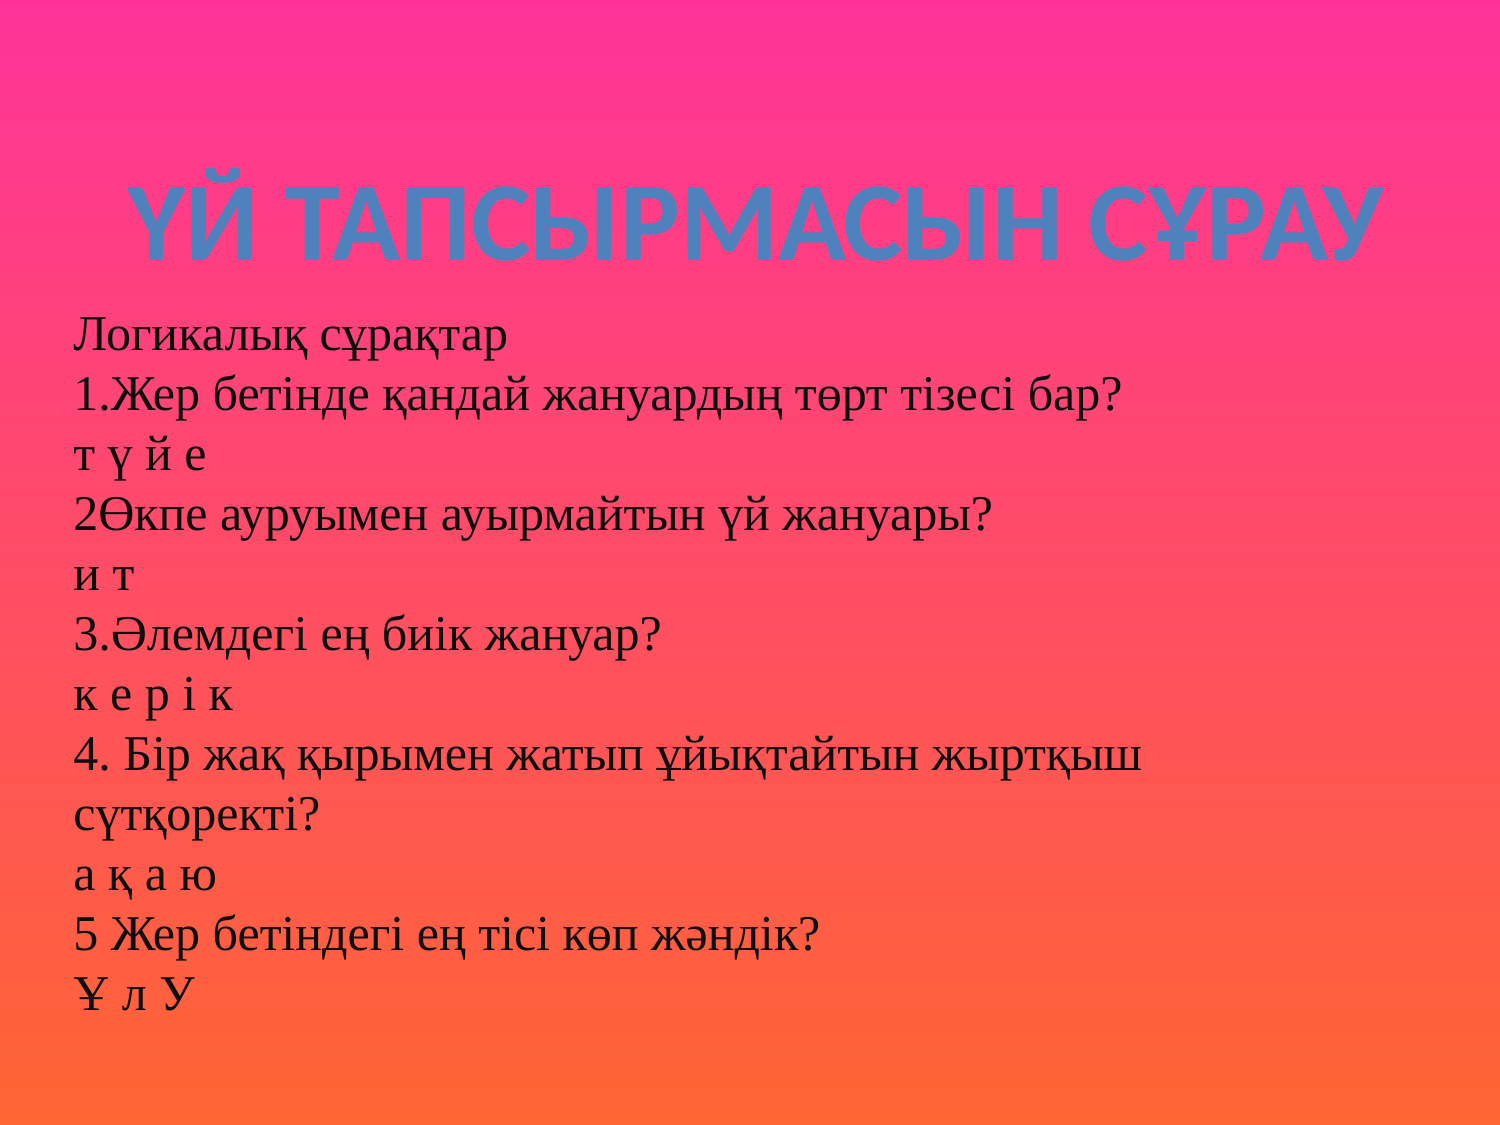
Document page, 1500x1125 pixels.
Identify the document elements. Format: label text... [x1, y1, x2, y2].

text_box Логикалық сұрақтар 1.Жер бетінде қандай жануардың төрт тізесі бар? т ү й е 2Өкпе ауруымен ауырмайтын үй жануары? и т 3.Әлемдегі ең биік жануар? к е р і к 4. Бір жақ қырымен жатып ұйықтайтын жыртқыш сүтқоректі? а қ а ю 5 Жер бетіндегі ең тісі көп жәндік? Ұ л У [58, 292, 1325, 1028]
text_box Үй тапсырмасын сұрау [112, 140, 1401, 291]
